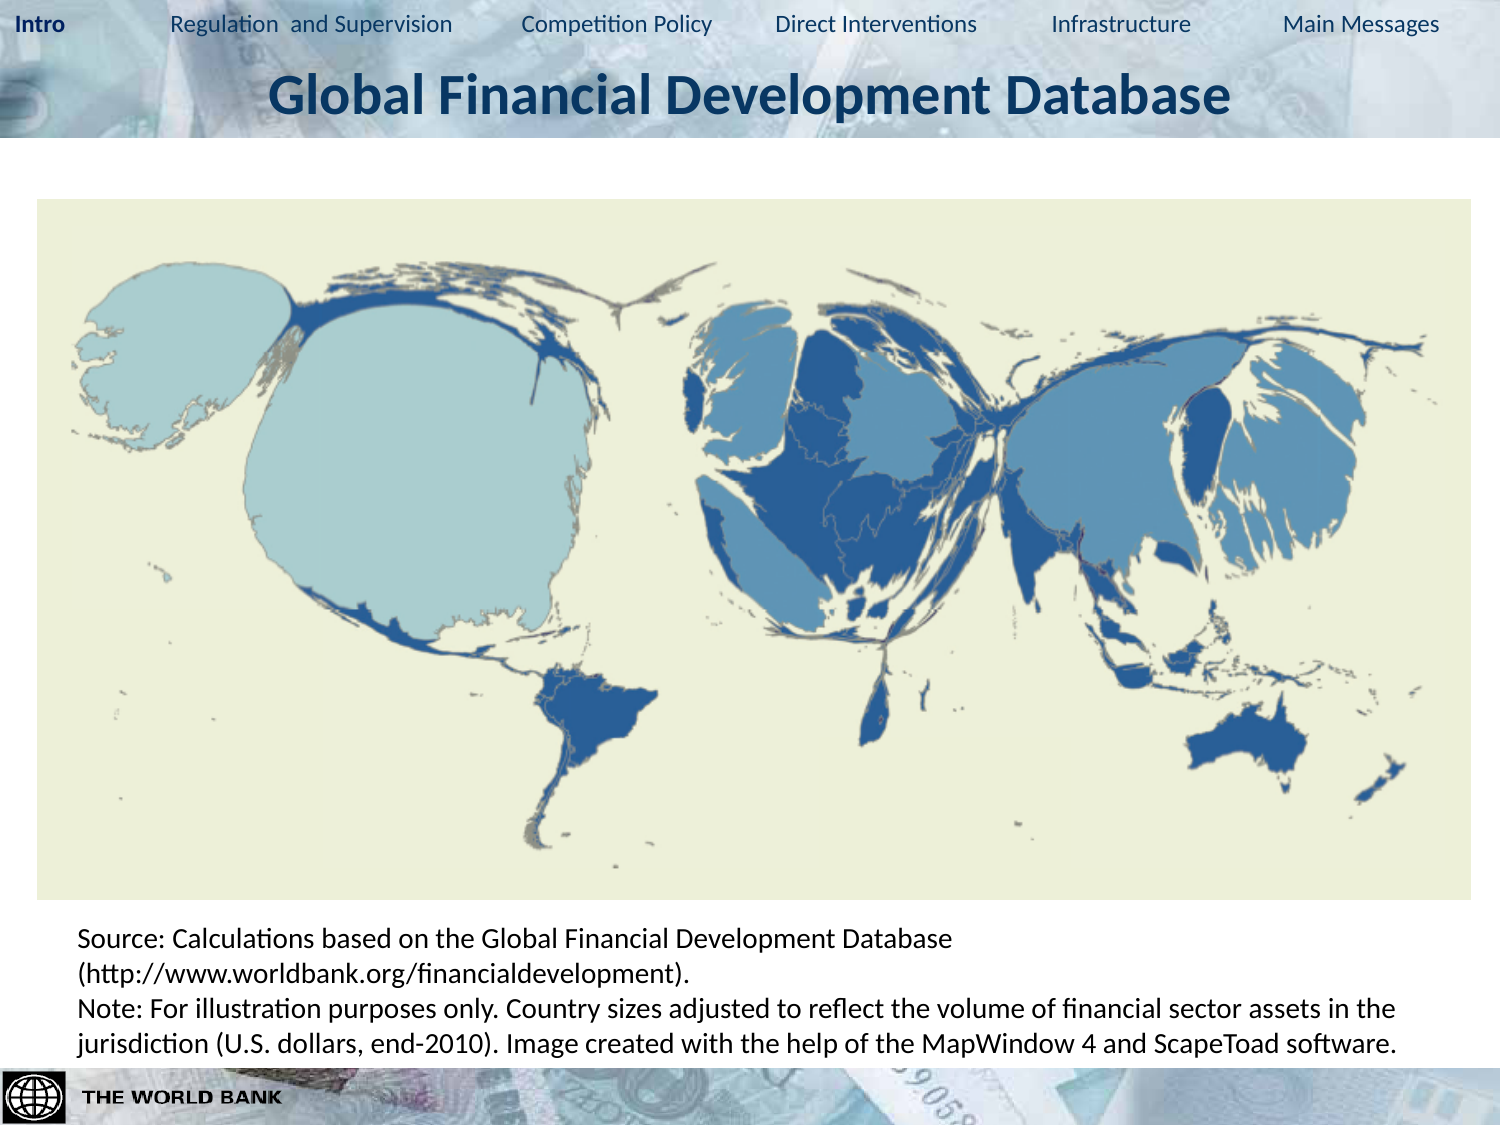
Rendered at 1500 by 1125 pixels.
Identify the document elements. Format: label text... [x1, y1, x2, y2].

text_box Source: Calculations based on the Global Financial Development Database (http://www.worldbank.org/financialdevelopment). Note: For illustration purposes only. Country sizes adjusted to reflect the volume of financial sector assets in the jurisdiction (U.S. dollars, end-2010). Image created with the help of the MapWindow 4 and ScapeToad software. [62, 912, 1450, 1068]
title Global Financial Development Database [0, 45, 1500, 138]
picture [37, 199, 1471, 901]
text_box Intro Regulation and Supervision Competition Policy Direct Interventions Infrastructure Main Messages [0, 0, 1500, 45]
picture [0, 1068, 1500, 1125]
